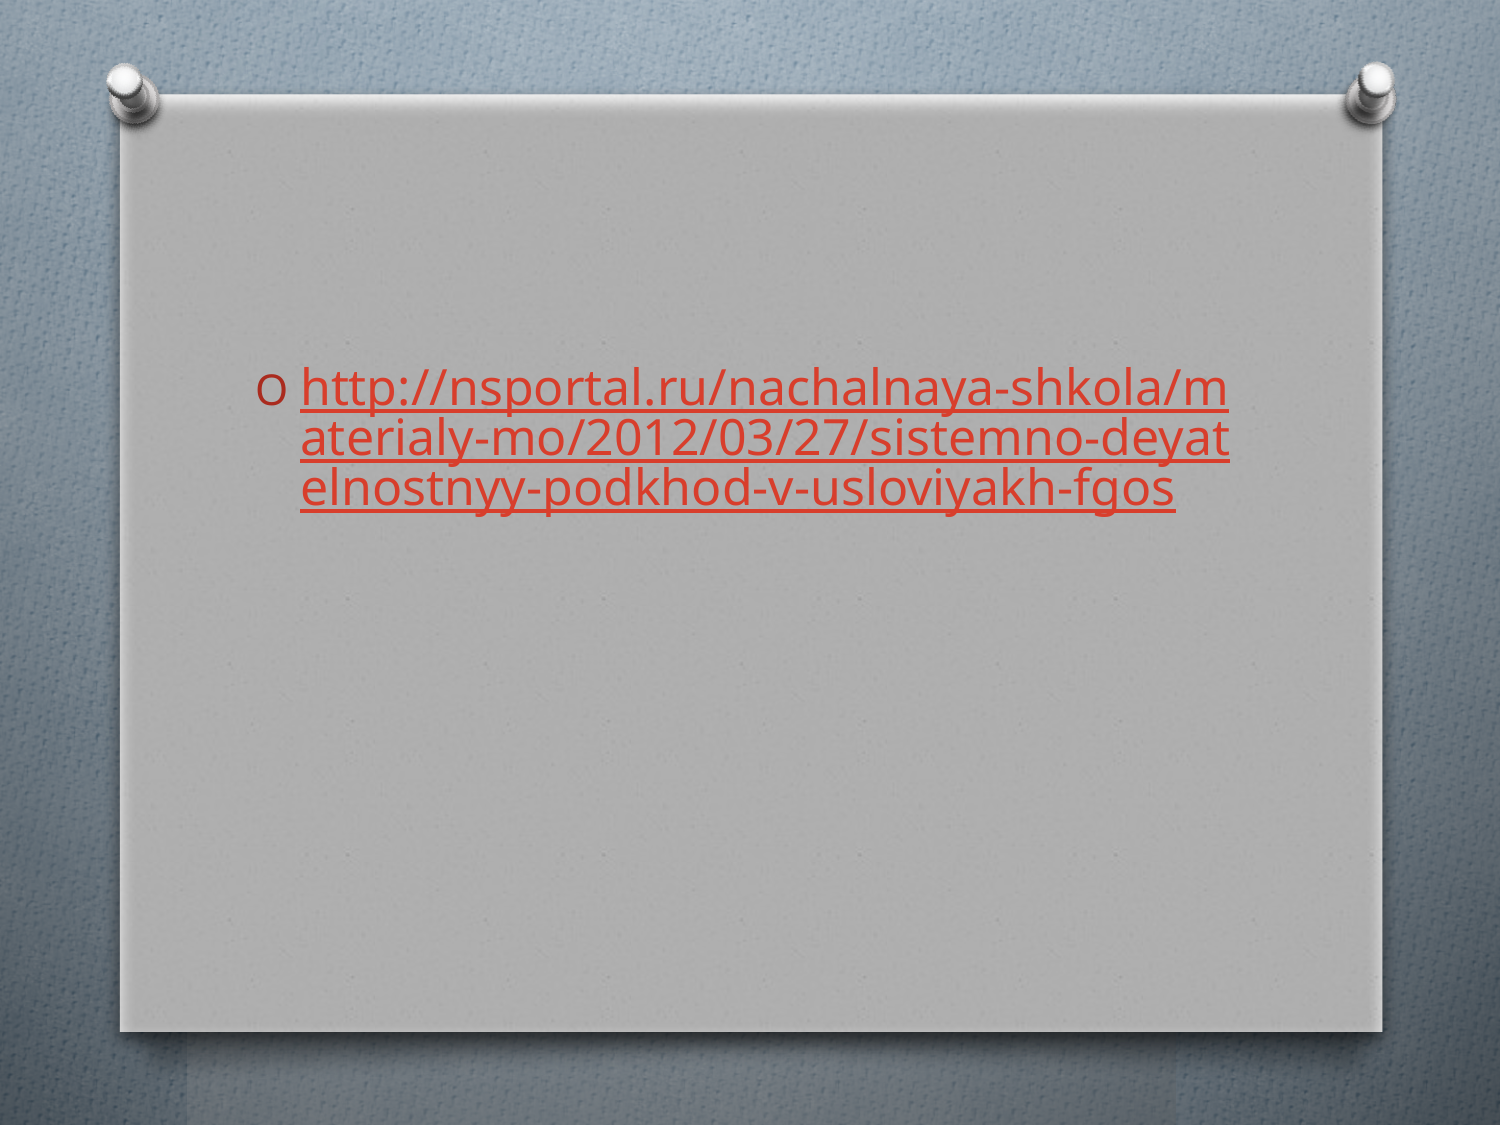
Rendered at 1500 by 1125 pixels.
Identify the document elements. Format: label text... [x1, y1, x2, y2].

picture [1317, 35, 1439, 156]
list http://nsportal.ru/nachalnaya-shkola/materialy-mo/2012/03/27/sistemno-deyatelnostnyy-podkhod-v-usloviyakh-fgos [240, 347, 1257, 939]
picture [75, 29, 198, 153]
